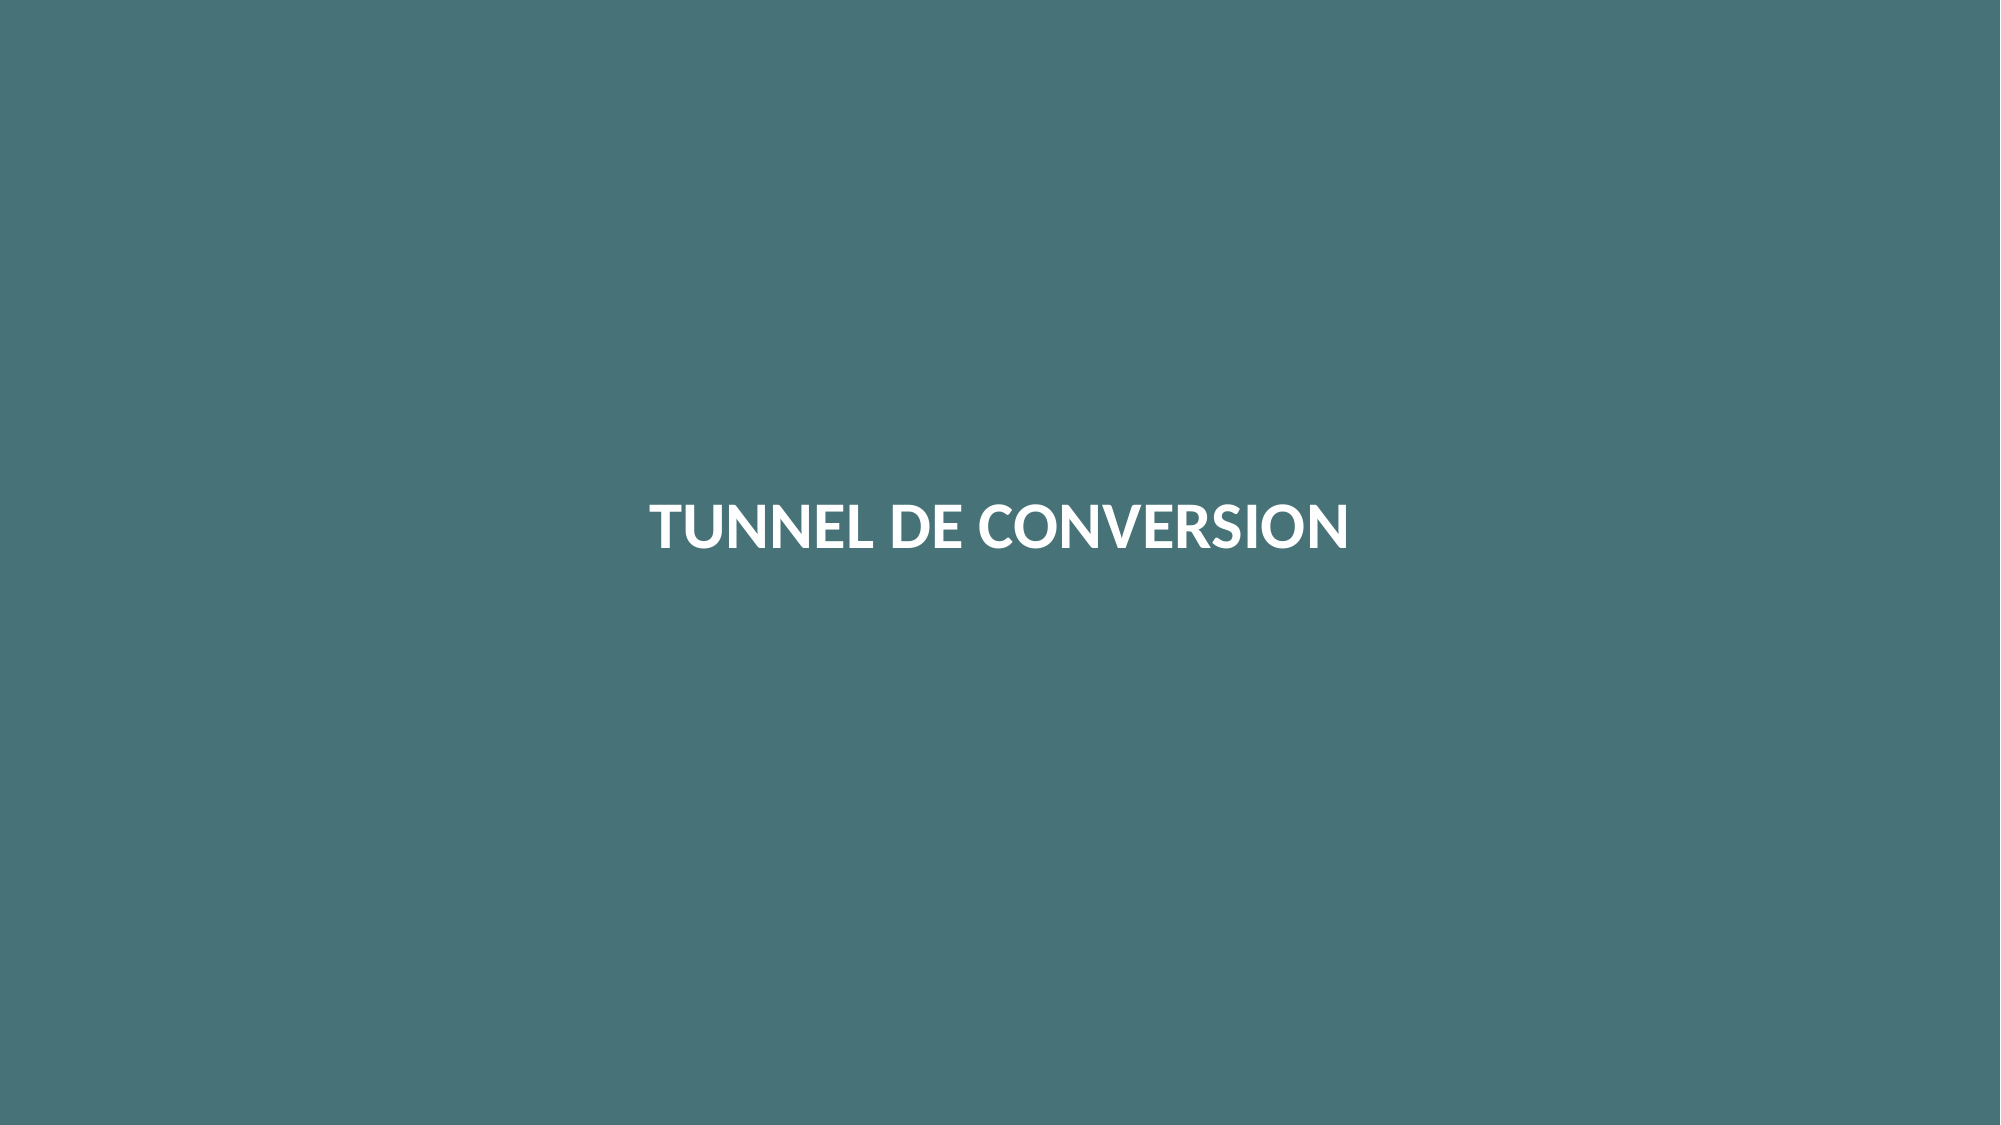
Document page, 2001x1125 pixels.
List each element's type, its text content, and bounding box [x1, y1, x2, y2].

text_box TUNNEL DE CONVERSION [634, 474, 1366, 569]
